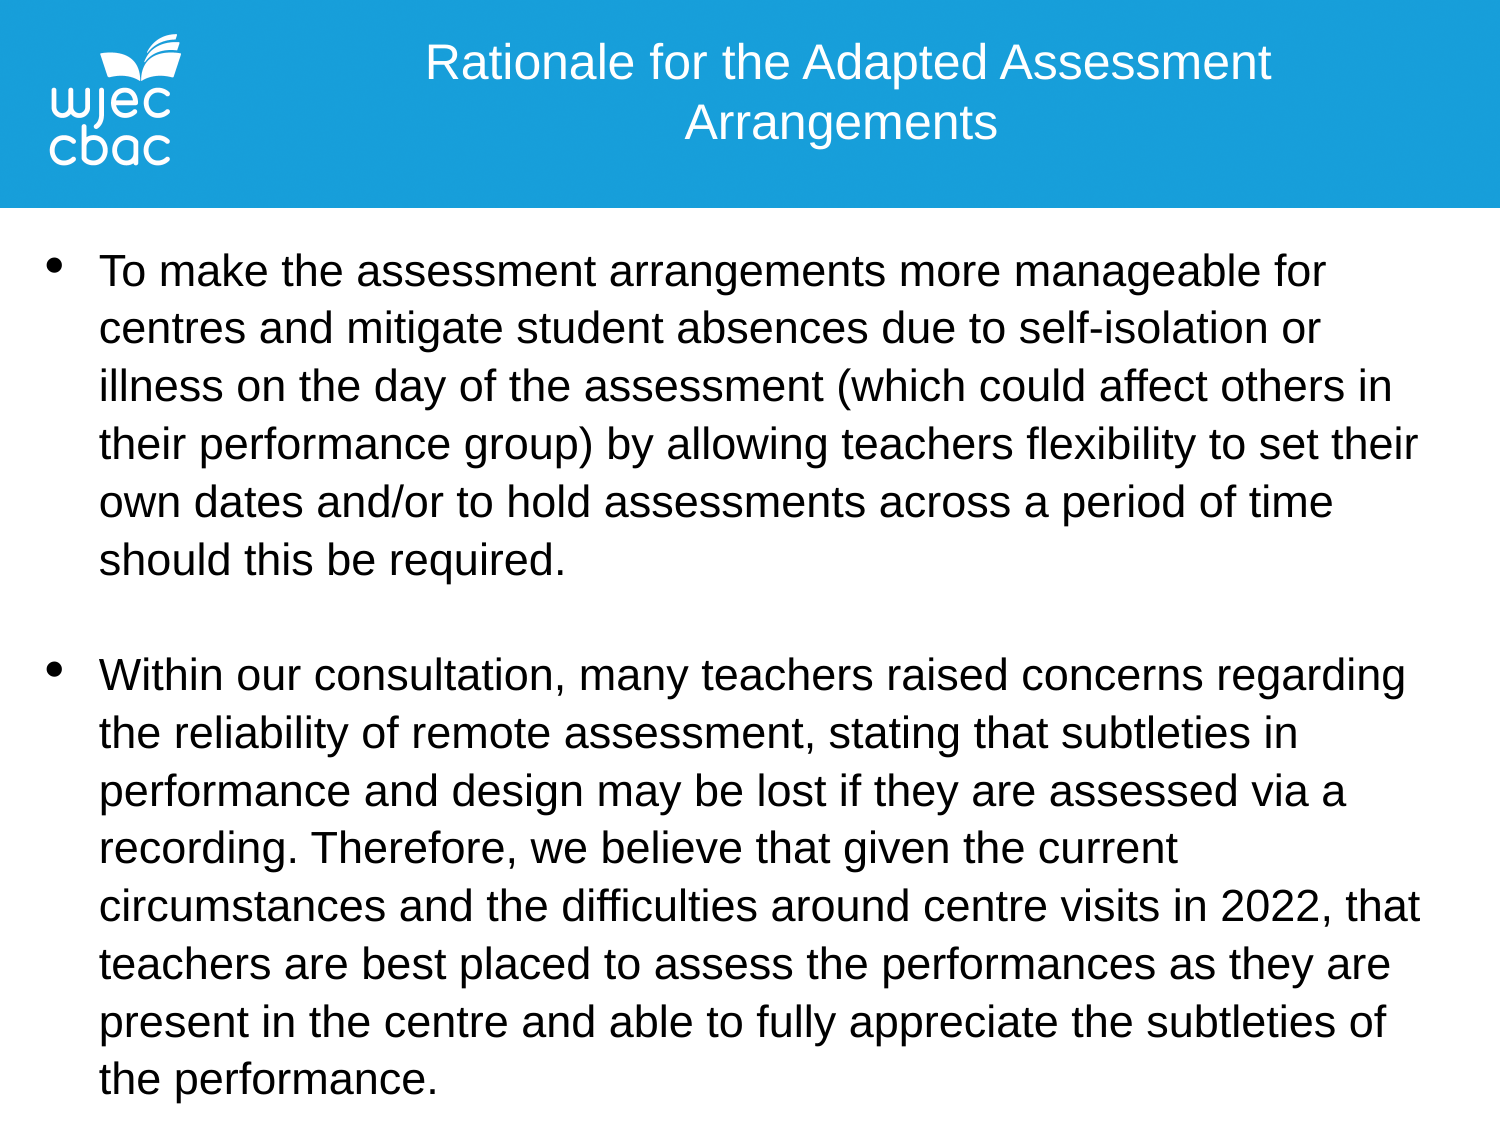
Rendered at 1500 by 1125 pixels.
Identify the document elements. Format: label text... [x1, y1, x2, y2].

list To make the assessment arrangements more manageable for centres and mitigate student absences due to self-isolation or illness on the day of the assessment (which could affect others in their performance group) by allowing teachers flexibility to set their own dates and/or to hold assessments across a period of time should this be required. Within our consultation, many teachers raised concerns regarding the reliability of remote assessment, stating that subtleties in performance and design may be lost if they are assessed via a recording. Therefore, we believe that given the current circumstances and the difficulties around centre visits in 2022, that teachers are best placed to assess the performances as they are present in the centre and able to fully appreciate the subtleties of the performance. [31, 230, 1442, 1125]
picture [0, 0, 1500, 208]
text_box Rationale for the Adapted Assessment Arrangements [281, 22, 1416, 157]
